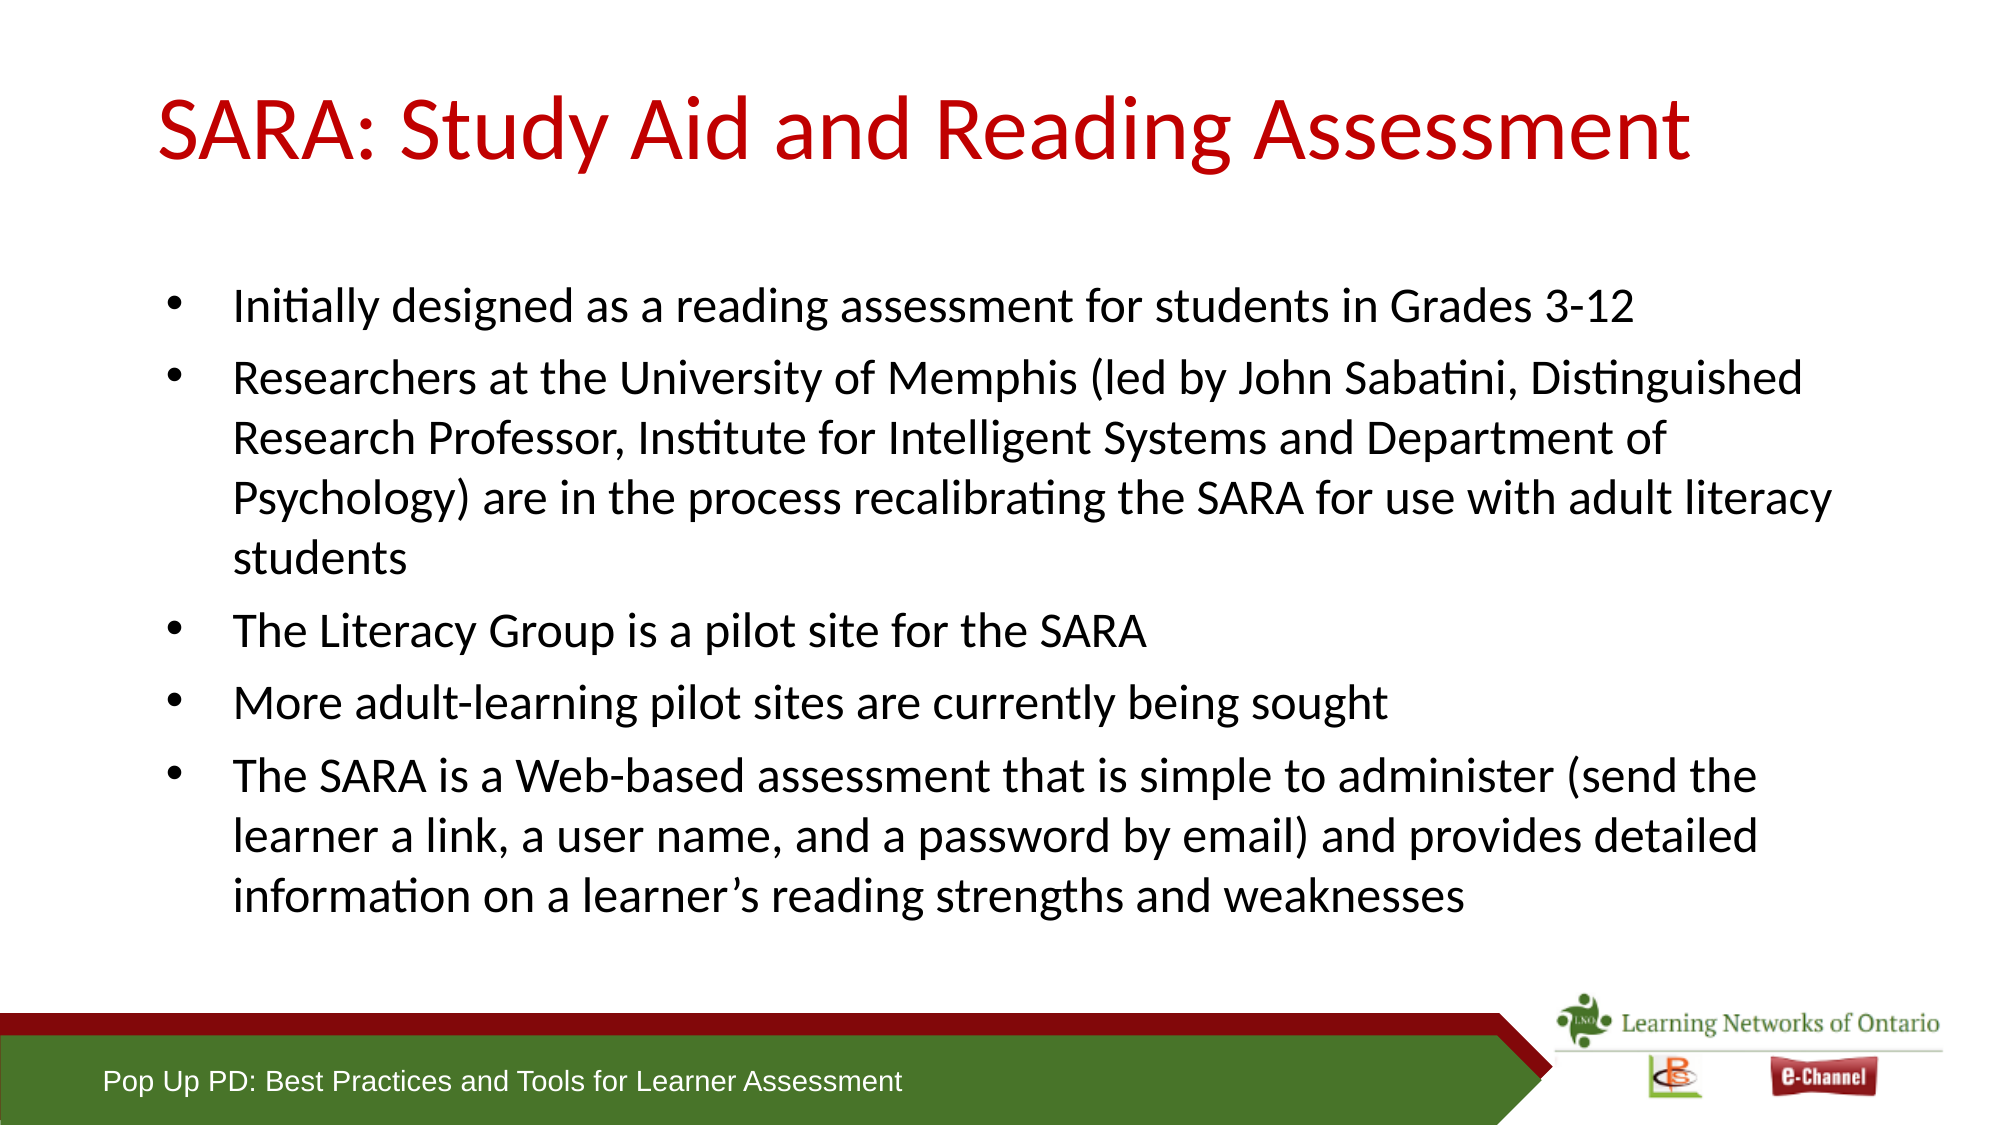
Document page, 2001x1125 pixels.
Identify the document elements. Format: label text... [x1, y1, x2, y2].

picture [1488, 988, 1962, 1104]
list Initially designed as a reading assessment for students in Grades 3-12 Researchers at the University of Memphis (led by John Sabatini, Distinguished Research Professor, Institute for Intelligent Systems and Department of Psychology) are in the process recalibrating the SARA for use with adult literacy students The Literacy Group is a pilot site for the SARA More adult-learning pilot sites are currently being sought The SARA is a Web-based assessment that is simple to administer (send the learner a link, a user name, and a password by email) and provides detailed information on a learner’s reading strengths and weaknesses [137, 252, 1864, 1000]
title SARA: Study Aid and Reading Assessment [137, 59, 1863, 252]
